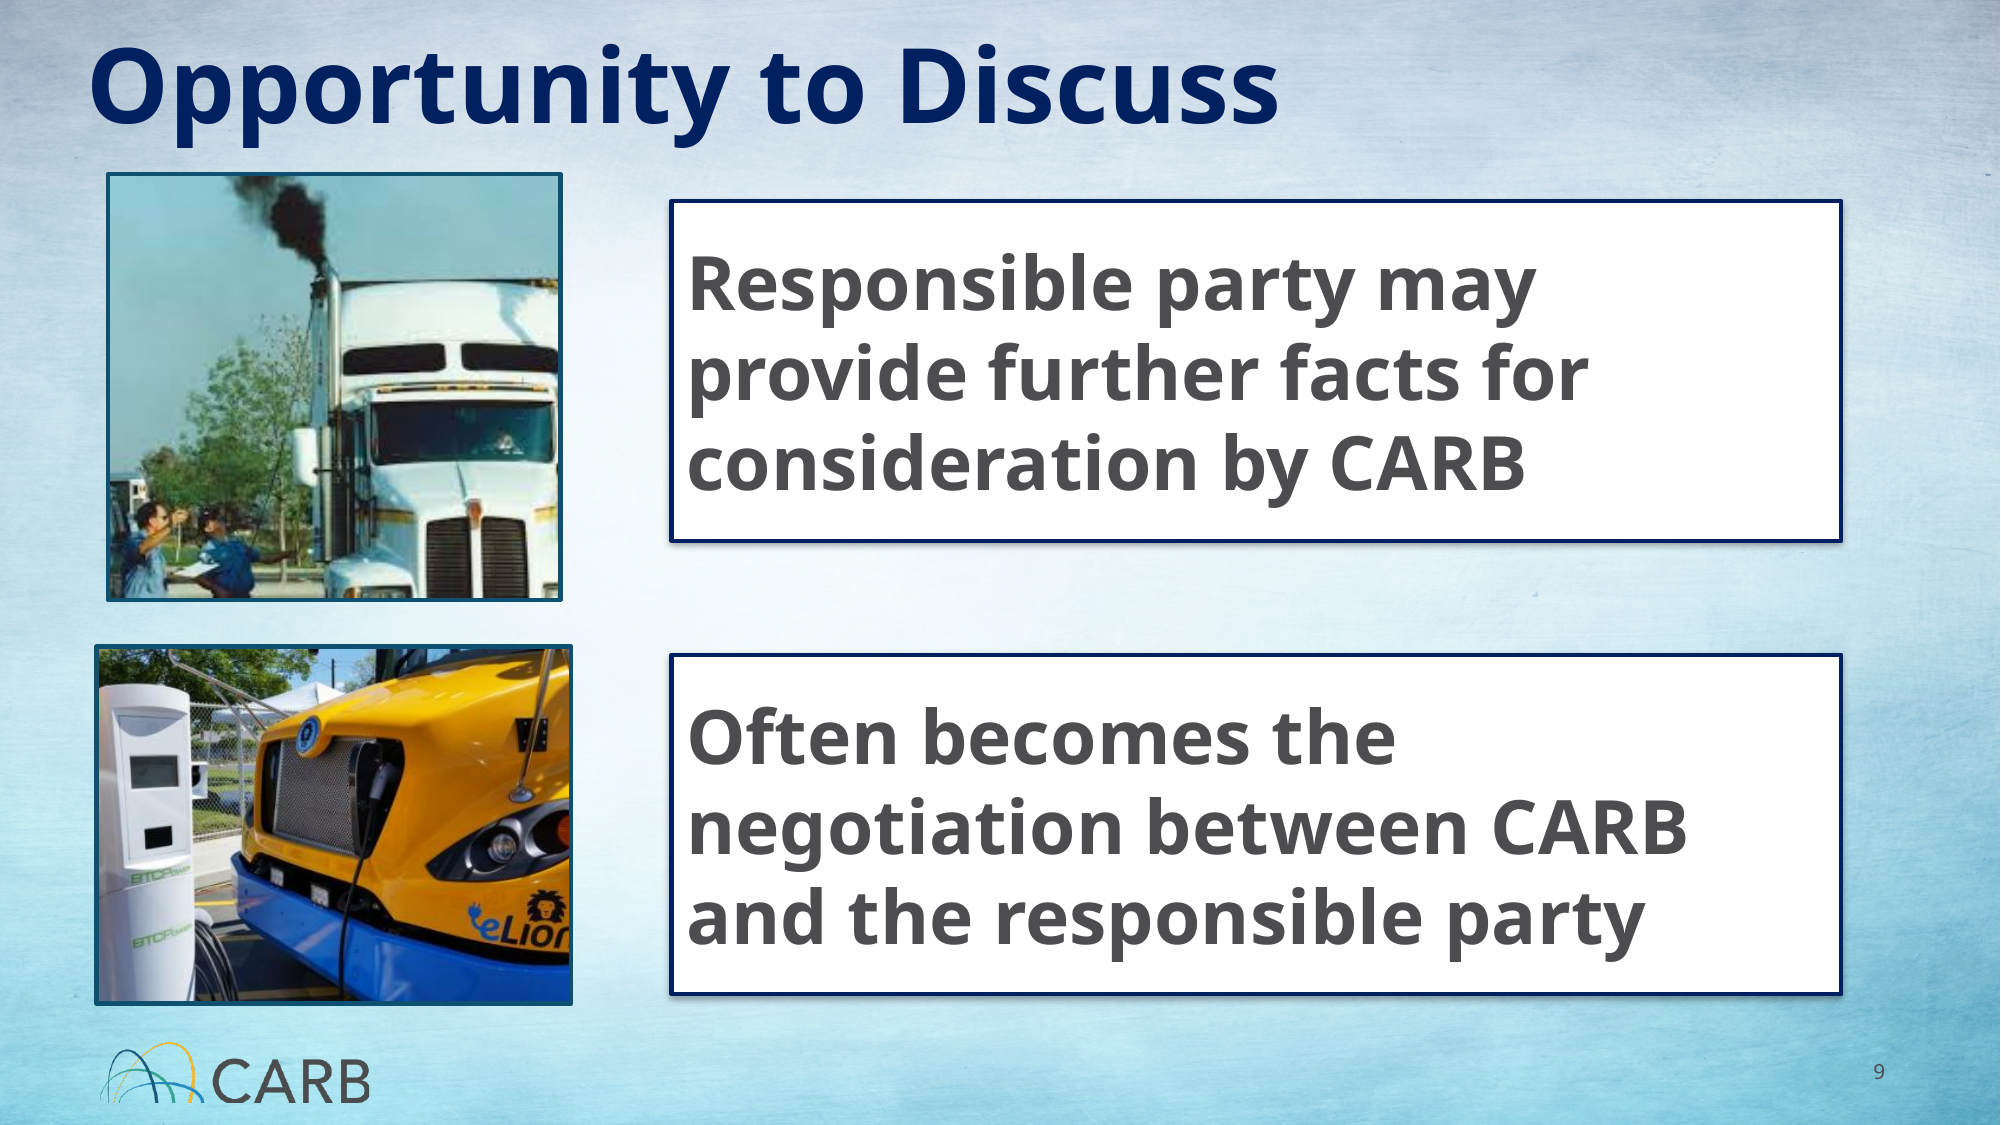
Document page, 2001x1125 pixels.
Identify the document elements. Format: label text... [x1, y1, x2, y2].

text_box Often becomes the negotiation between CARB and the responsible party [671, 654, 1842, 995]
picture [98, 648, 570, 1002]
picture [109, 175, 559, 598]
title Opportunity to Discuss [71, 11, 1872, 153]
text_box Responsible party may provide further facts for consideration by CARB [671, 200, 1842, 541]
slide_number 9 [1699, 1042, 1900, 1103]
